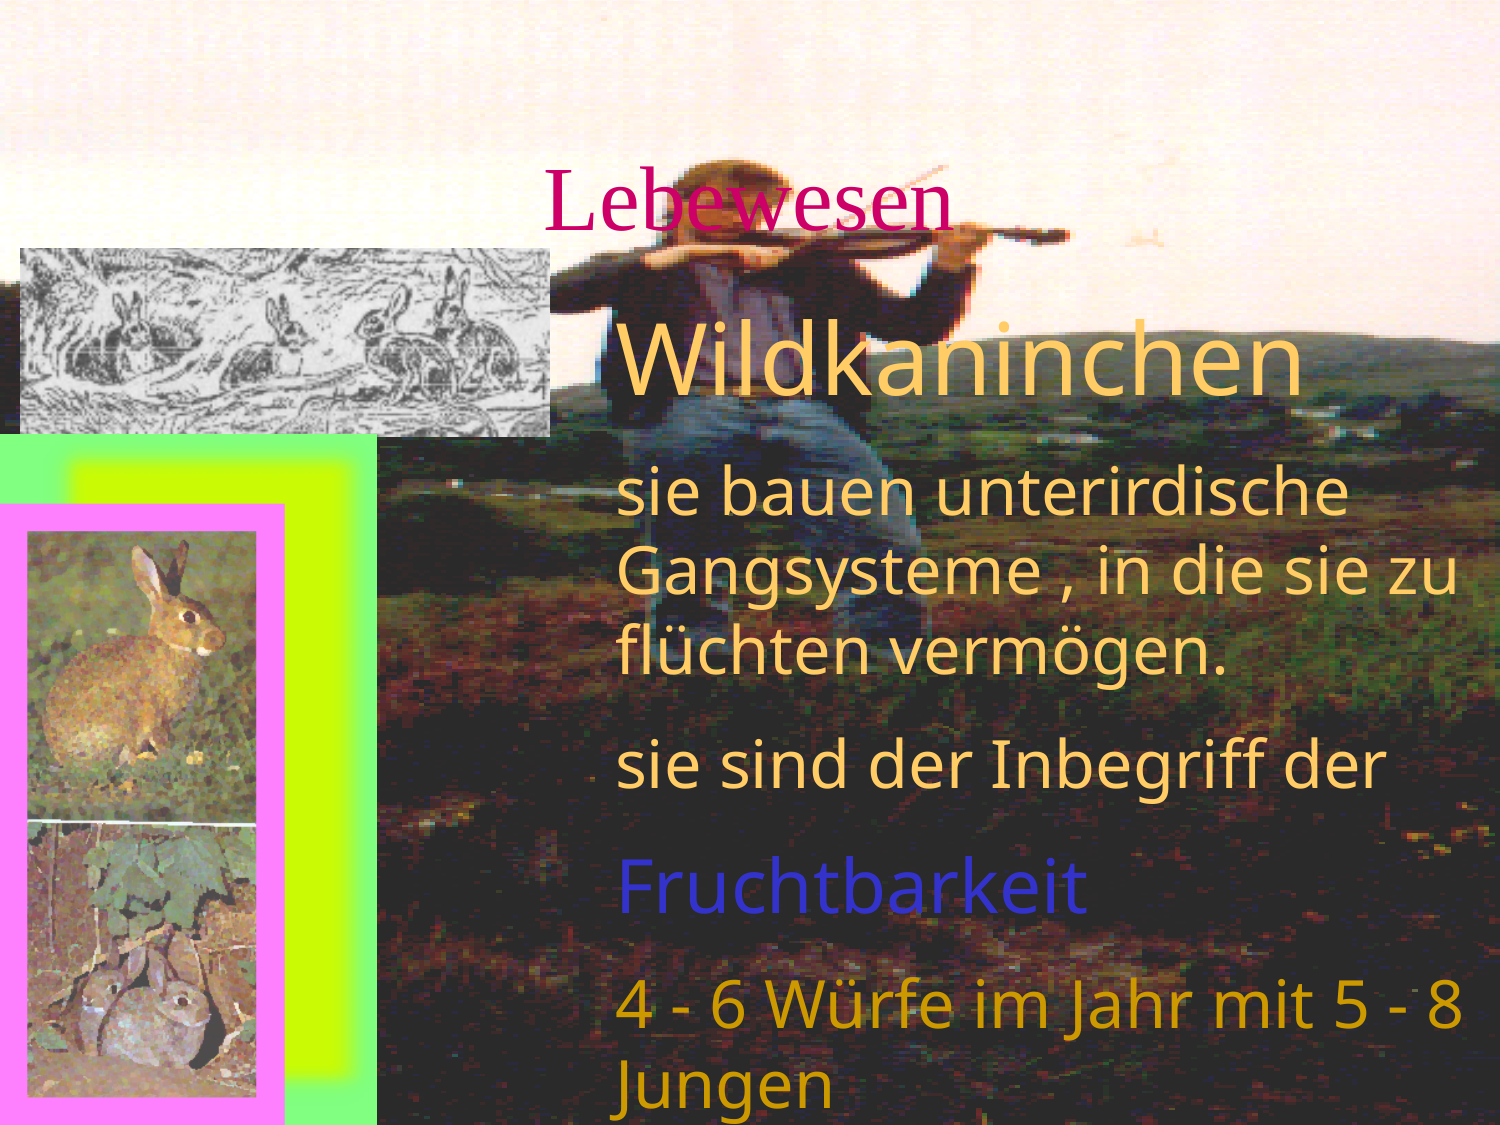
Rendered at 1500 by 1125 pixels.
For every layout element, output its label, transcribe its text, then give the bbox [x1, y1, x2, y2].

text_box Wildkaninchen sie bauen unterirdische Gangsysteme , in die sie zu flüchten vermögen. sie sind der Inbegriff der Fruchtbarkeit 4 - 6 Würfe im Jahr mit 5 - 8 Jungen [599, 287, 1500, 1125]
picture [0, 0, 1500, 1125]
title Lebewesen [112, 99, 1388, 288]
